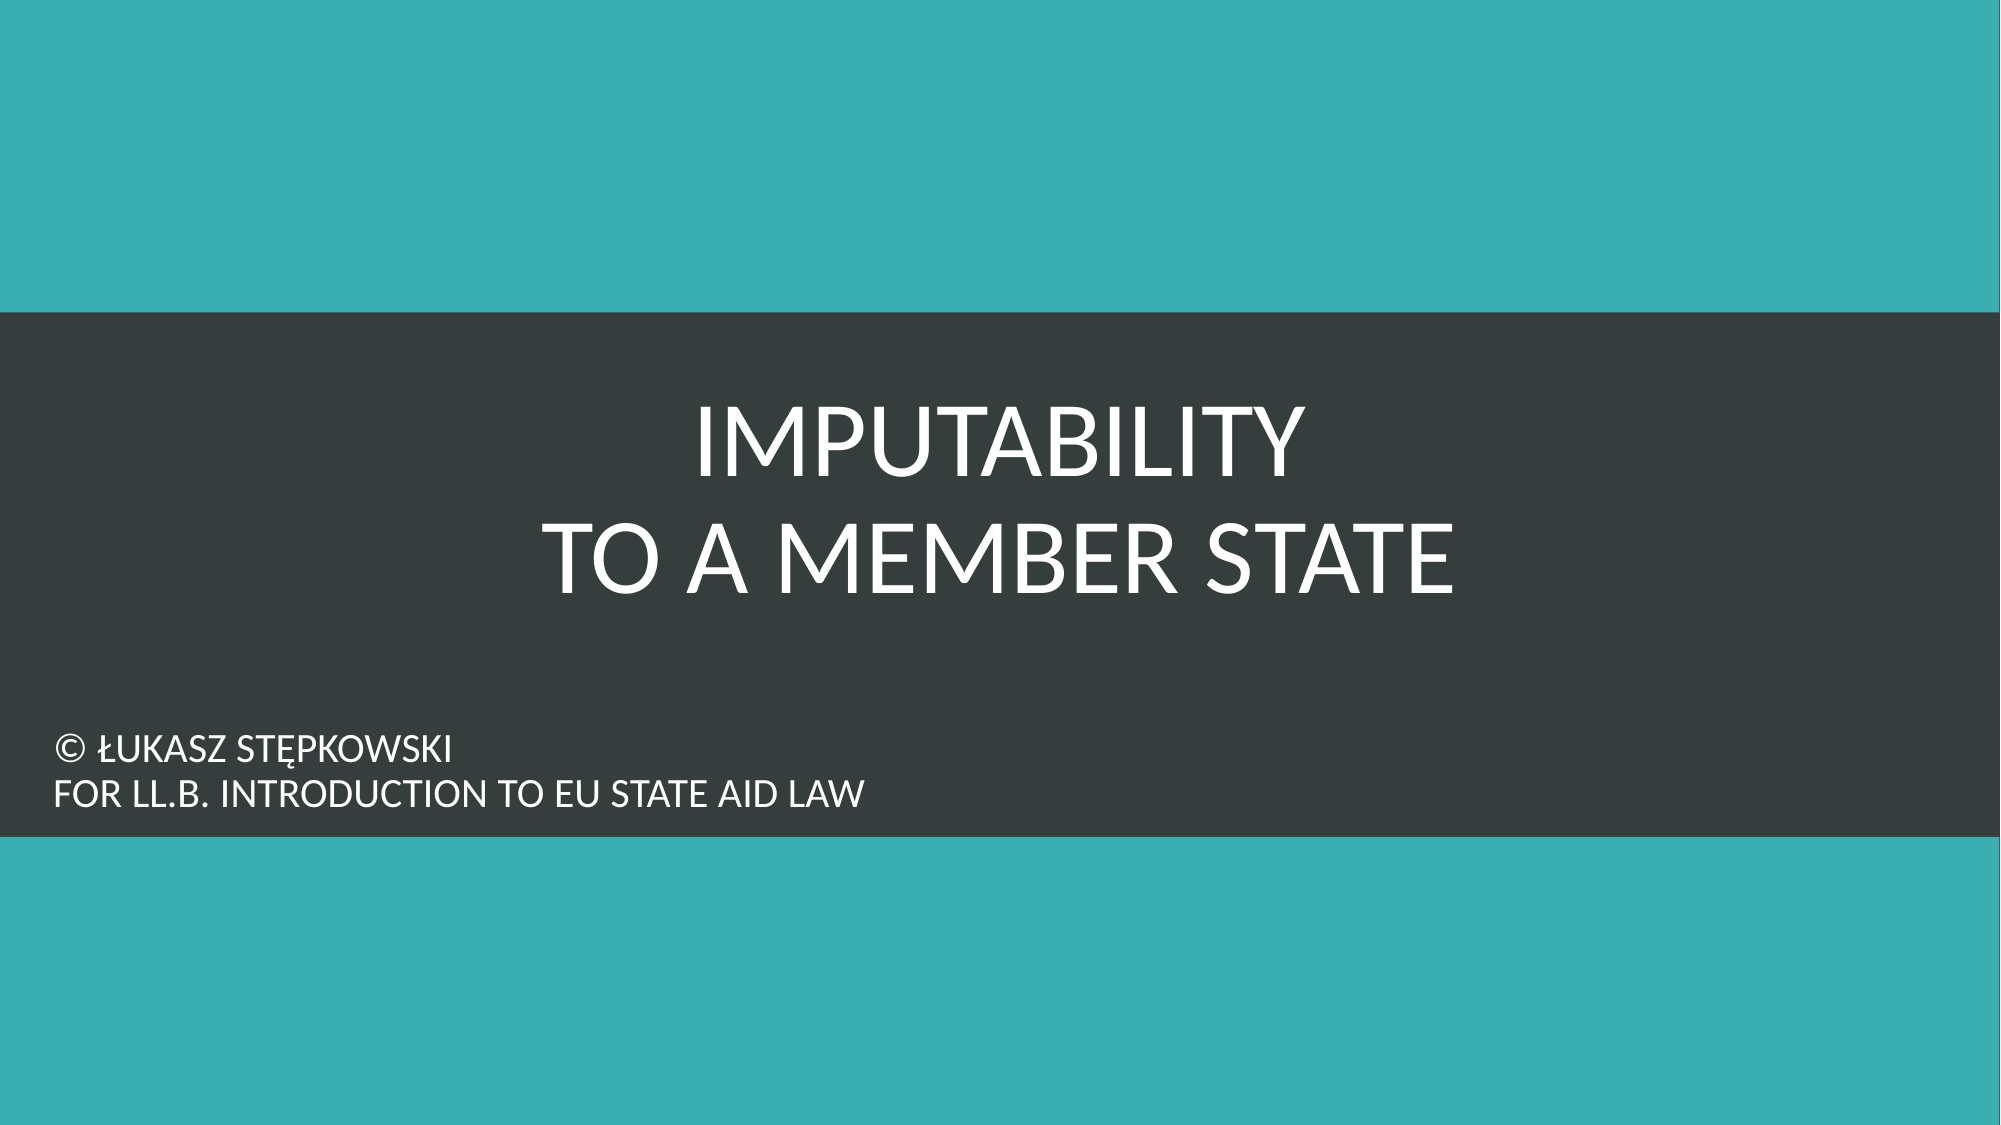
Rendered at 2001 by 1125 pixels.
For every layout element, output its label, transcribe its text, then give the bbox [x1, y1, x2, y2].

subtitle © Łukasz Stępkowski For ll.b. introduction to eu state aid law [38, 718, 1621, 837]
title IMPUTABILITY TO A MEMBER STATE [212, 375, 1788, 624]
